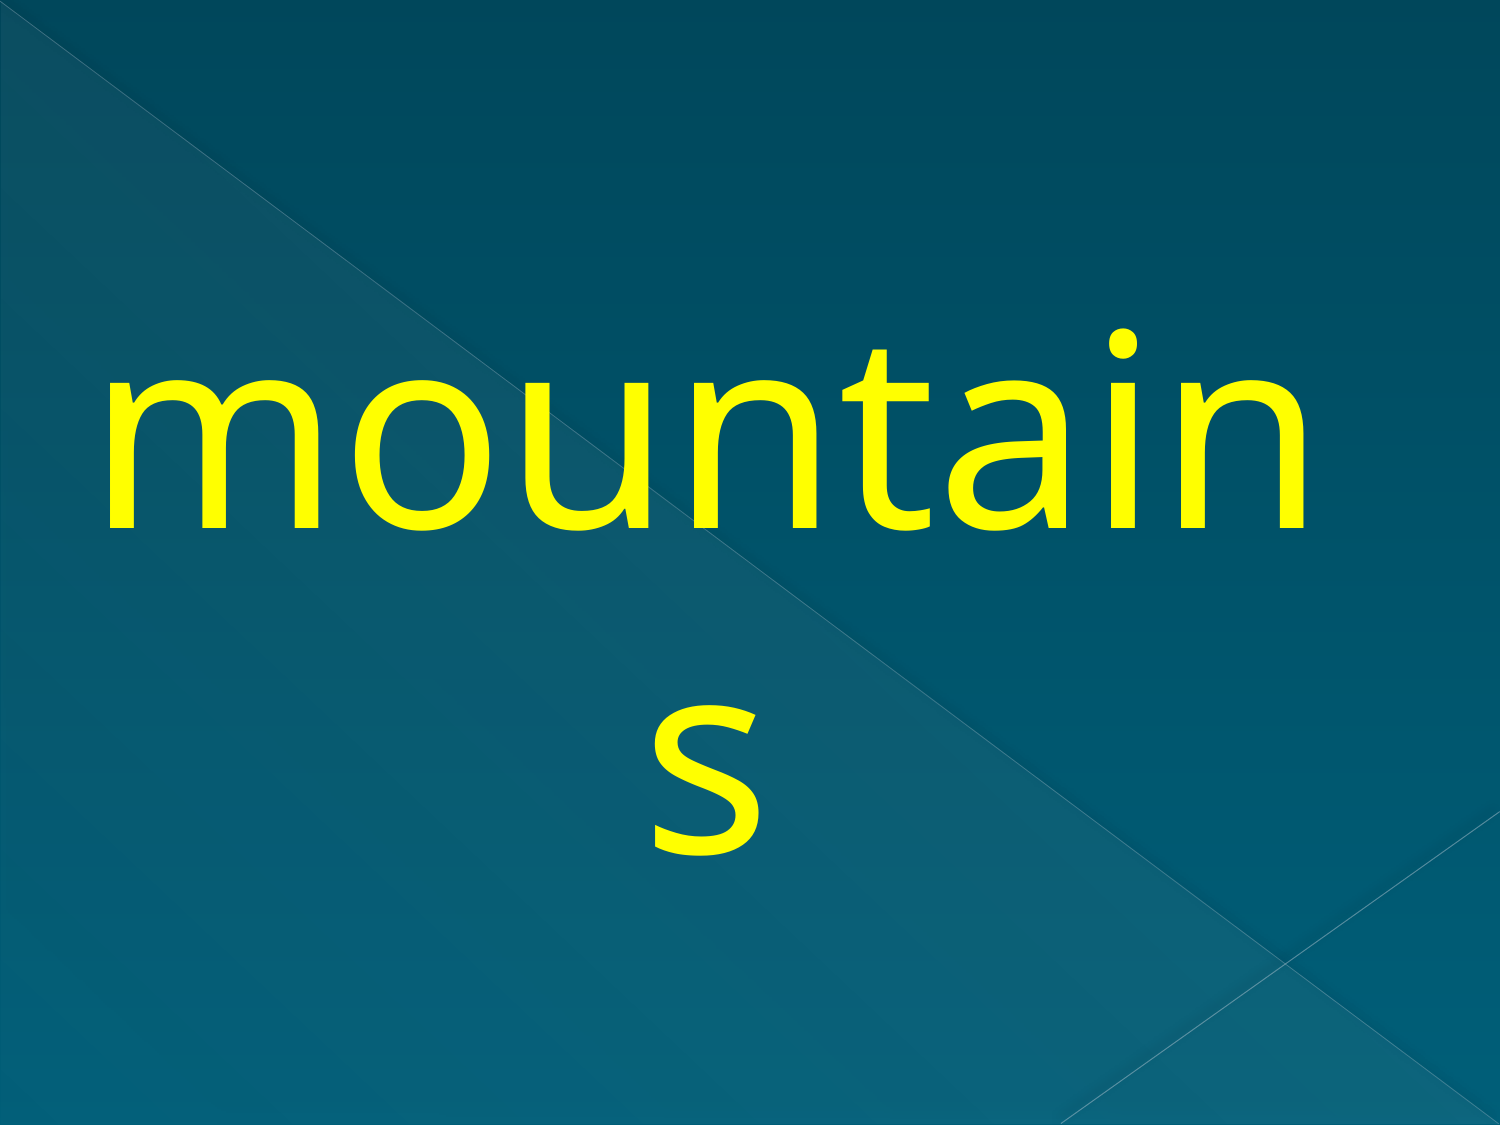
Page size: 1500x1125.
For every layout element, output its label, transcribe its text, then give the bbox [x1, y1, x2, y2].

text_box mountains [62, 249, 1350, 915]
